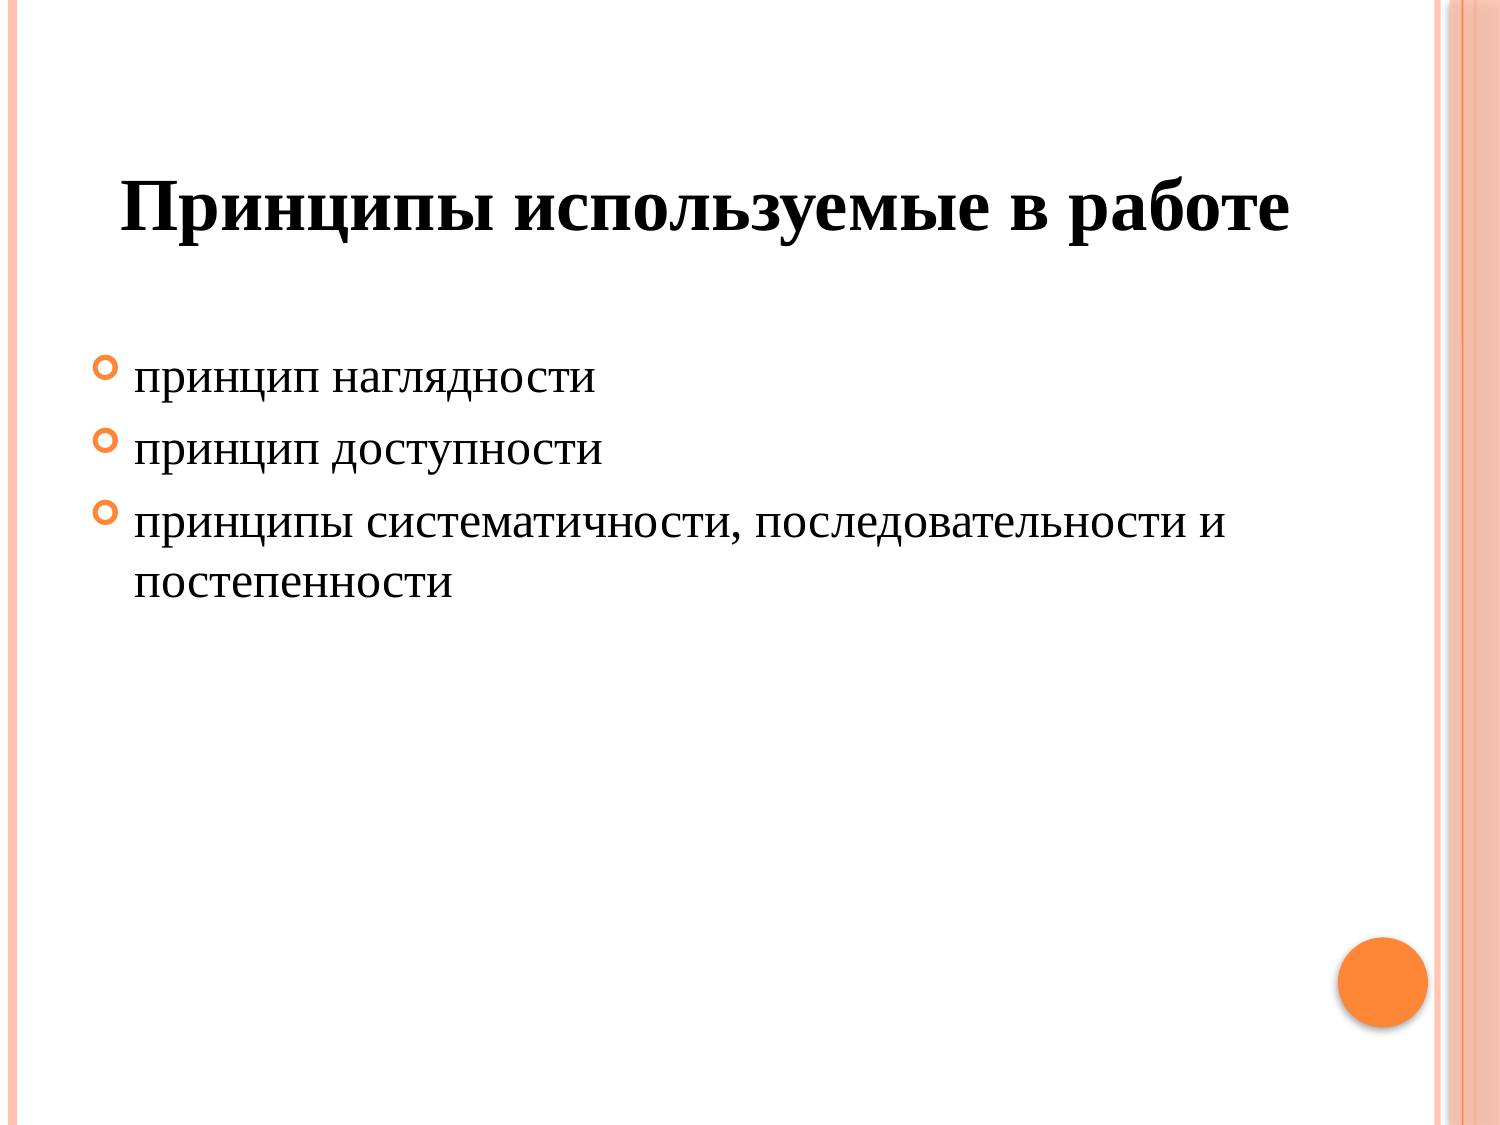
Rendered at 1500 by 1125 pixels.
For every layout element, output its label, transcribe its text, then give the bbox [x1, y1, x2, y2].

text_box Принципы используемые в работе [105, 58, 1395, 254]
list принцип наглядности принцип доступности принципы систематичности, последовательности и постепенности [75, 262, 1300, 1062]
title [75, 45, 1300, 233]
